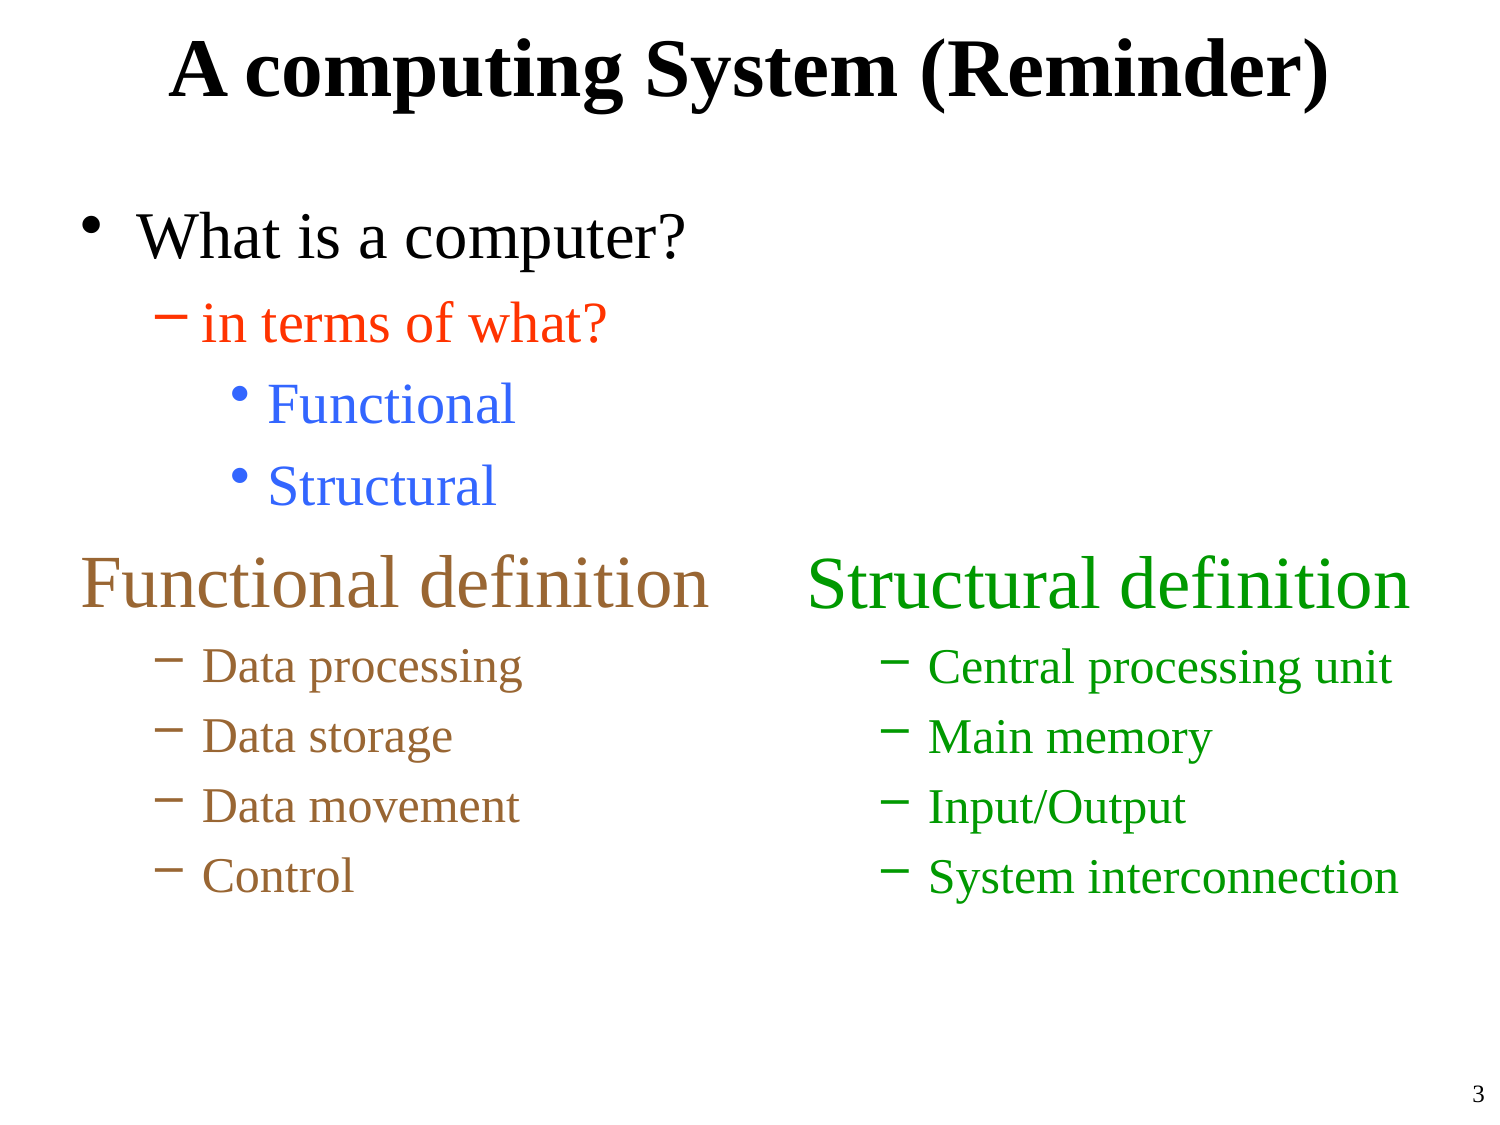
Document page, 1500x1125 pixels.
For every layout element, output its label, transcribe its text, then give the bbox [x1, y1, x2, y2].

text_box Structural definition Central processing unit Main memory Input/Output System interconnection [790, 220, 1490, 1038]
title A computing System (Reminder) [0, 0, 1500, 126]
slide_number 3 [1186, 1069, 1500, 1125]
list What is a computer? in terms of what? Functional Structural Functional definition Data processing Data storage Data movement Control [64, 184, 764, 1002]
